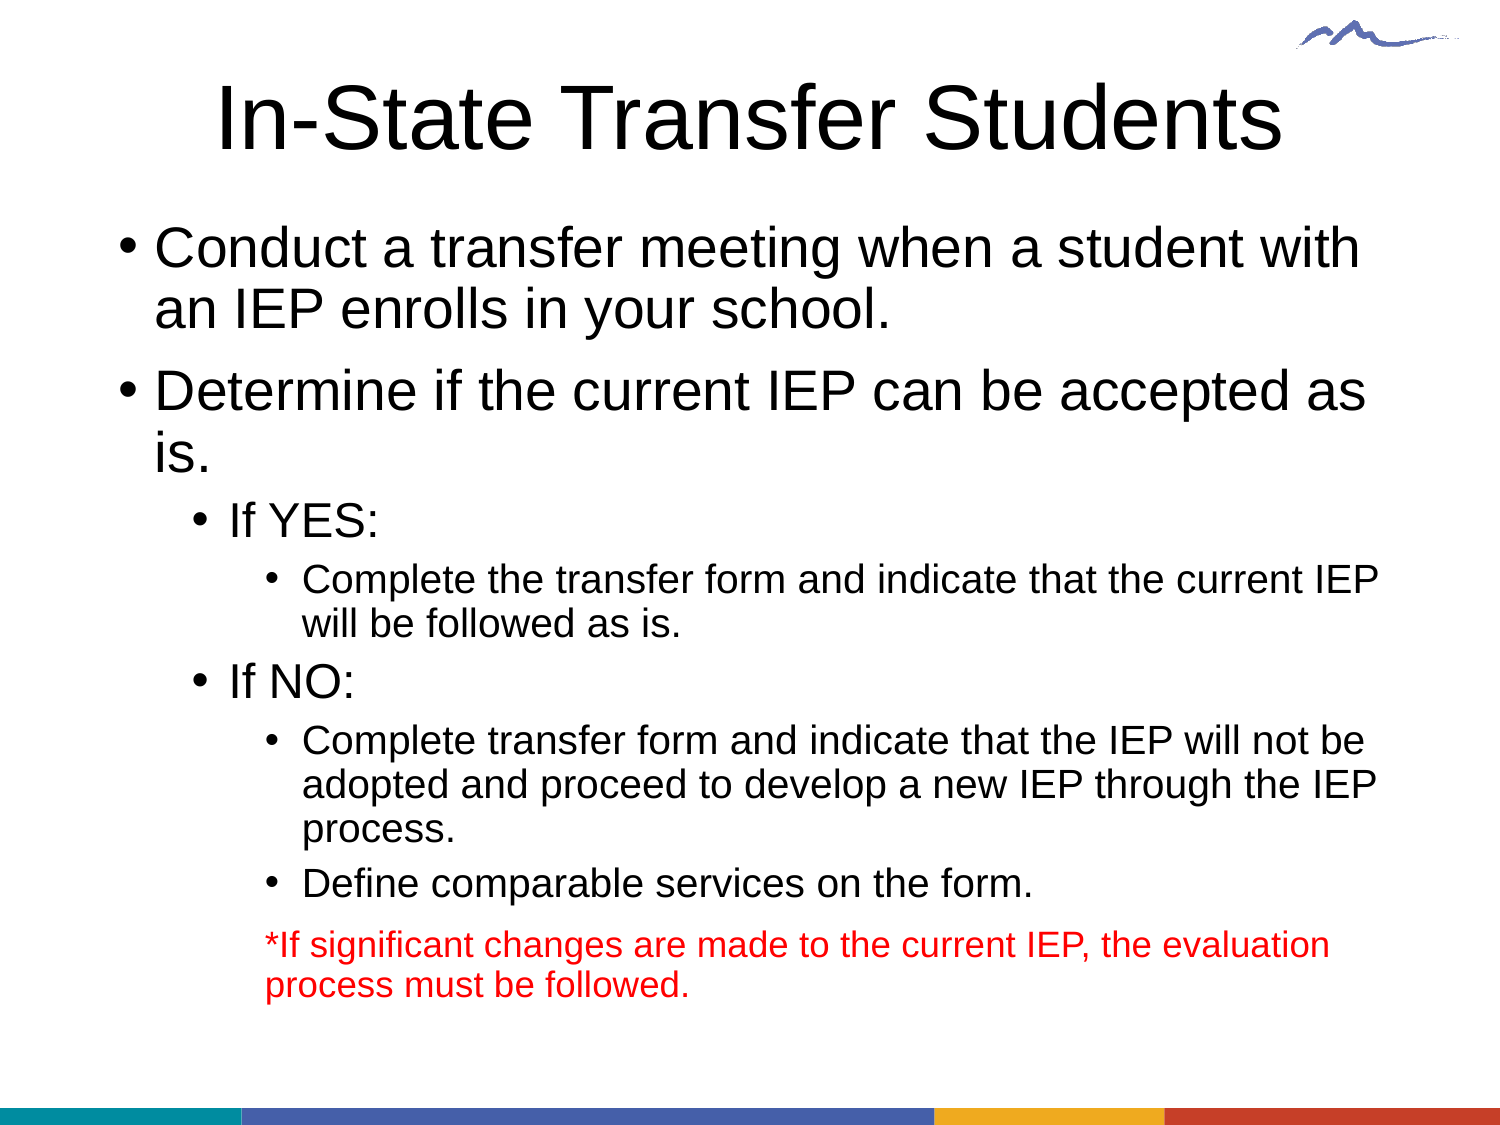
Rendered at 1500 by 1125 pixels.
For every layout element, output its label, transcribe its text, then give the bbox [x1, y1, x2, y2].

list Conduct a transfer meeting when a student with an IEP enrolls in your school. Determine if the current IEP can be accepted as is. If YES: Complete the transfer form and indicate that the current IEP will be followed as is. If NO: Complete transfer form and indicate that the IEP will not be adopted and proceed to develop a new IEP through the IEP process. Define comparable services on the form. *If significant changes are made to the current IEP, the evaluation process must be followed. [103, 210, 1397, 1014]
picture [1296, 20, 1459, 49]
title In-State Transfer Students [103, 59, 1397, 180]
